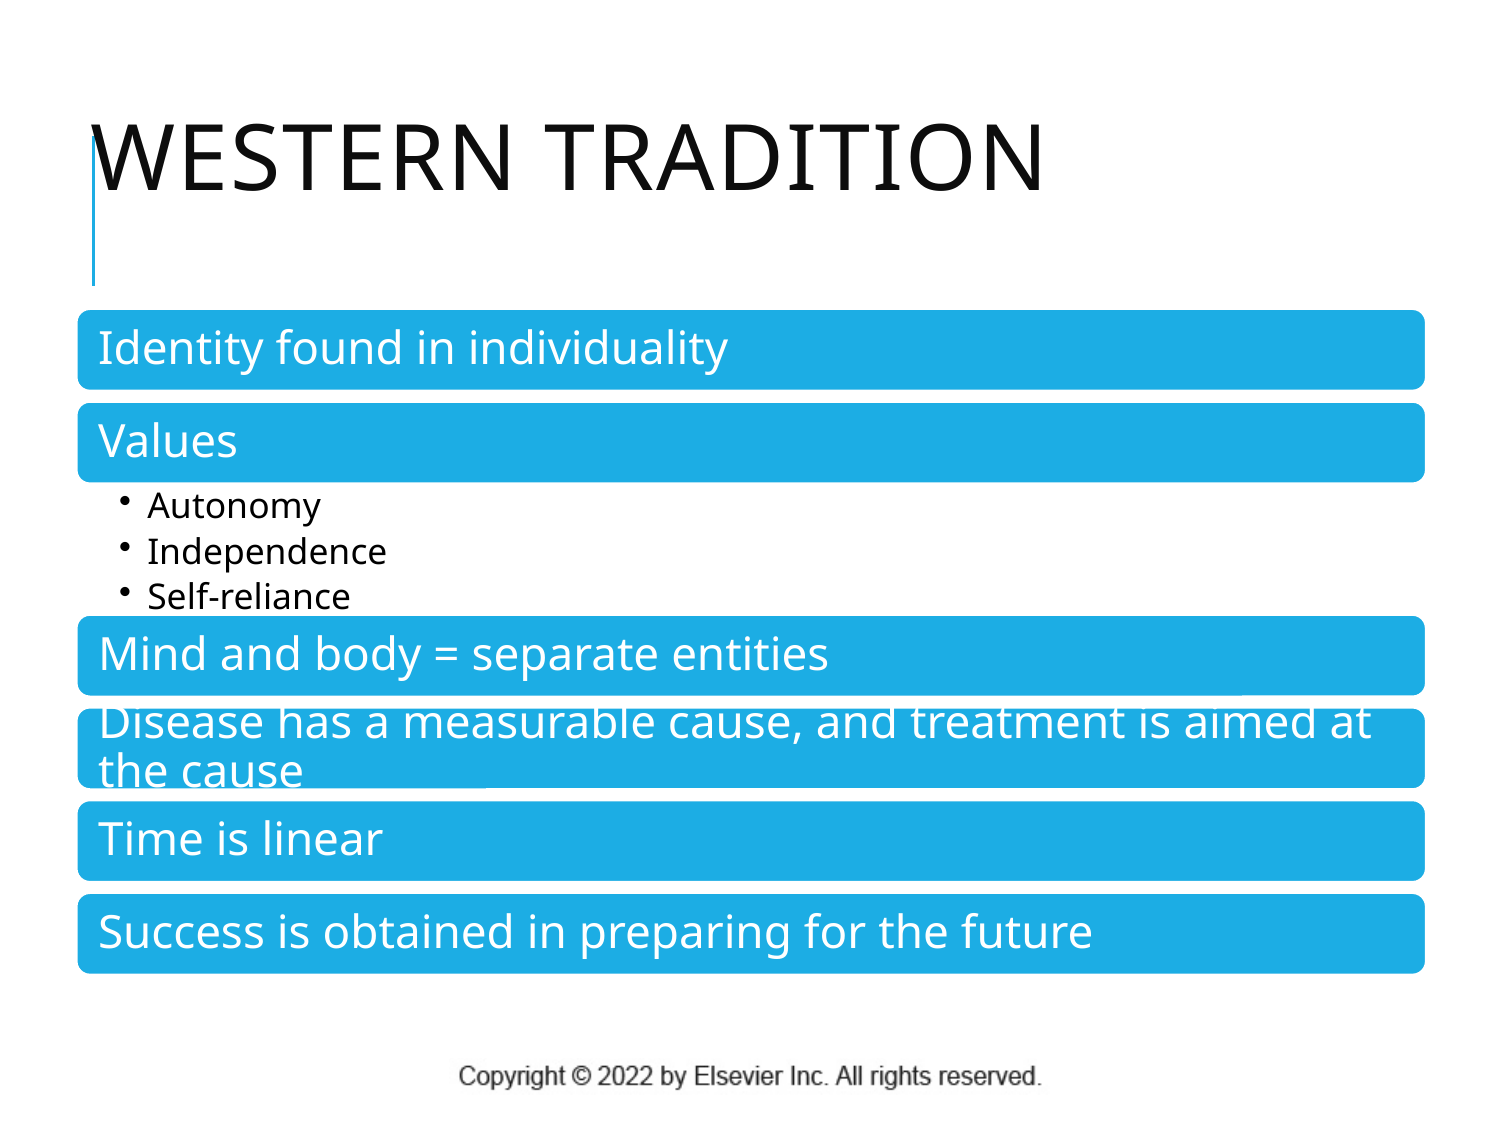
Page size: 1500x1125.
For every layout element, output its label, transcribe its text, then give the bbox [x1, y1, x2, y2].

picture [449, 1058, 1051, 1095]
title Western Tradition [75, 42, 1425, 247]
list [75, 250, 1427, 1034]
